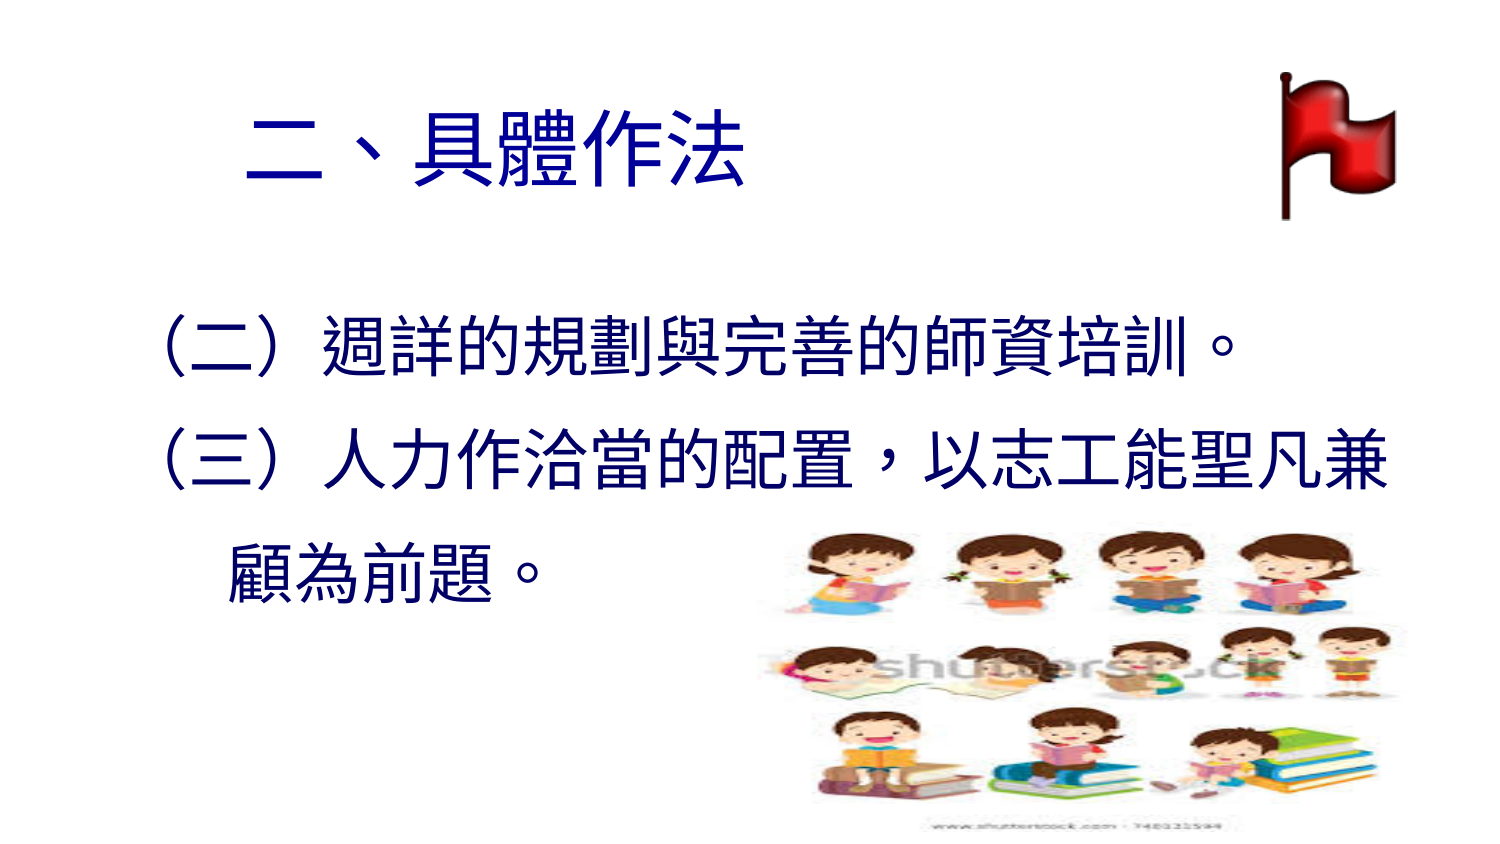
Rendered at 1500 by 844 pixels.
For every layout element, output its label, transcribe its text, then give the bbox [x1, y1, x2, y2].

list （二）週詳的規劃與完善的師資培訓。 （三）人力作洽當的配置，以志工能聖凡兼 顧為前題。 [106, 202, 1457, 760]
picture [705, 510, 1452, 832]
picture [1280, 72, 1397, 221]
title 二、具體作法 [227, 76, 1240, 202]
